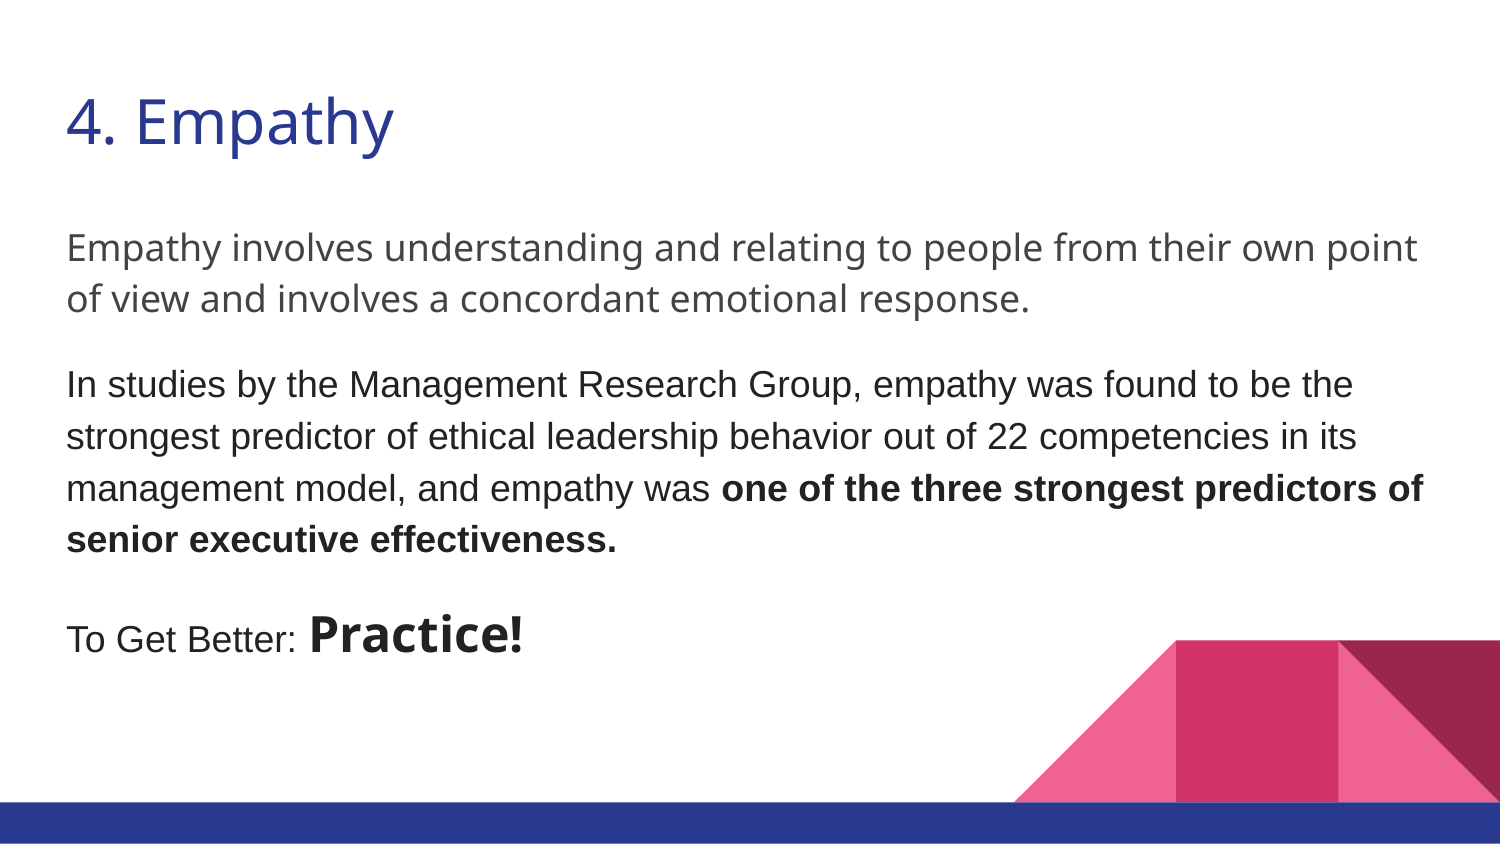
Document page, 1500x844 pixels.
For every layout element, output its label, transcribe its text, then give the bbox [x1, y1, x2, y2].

title 4. Empathy [51, 67, 1449, 167]
list Empathy involves understanding and relating to people from their own point of view and involves a concordant emotional response. In studies by the Management Research Group, empathy was found to be the strongest predictor of ethical leadership behavior out of 22 competencies in its management model, and empathy was one of the three strongest predictors of senior executive effectiveness. To Get Better: Practice! [51, 201, 1449, 750]
